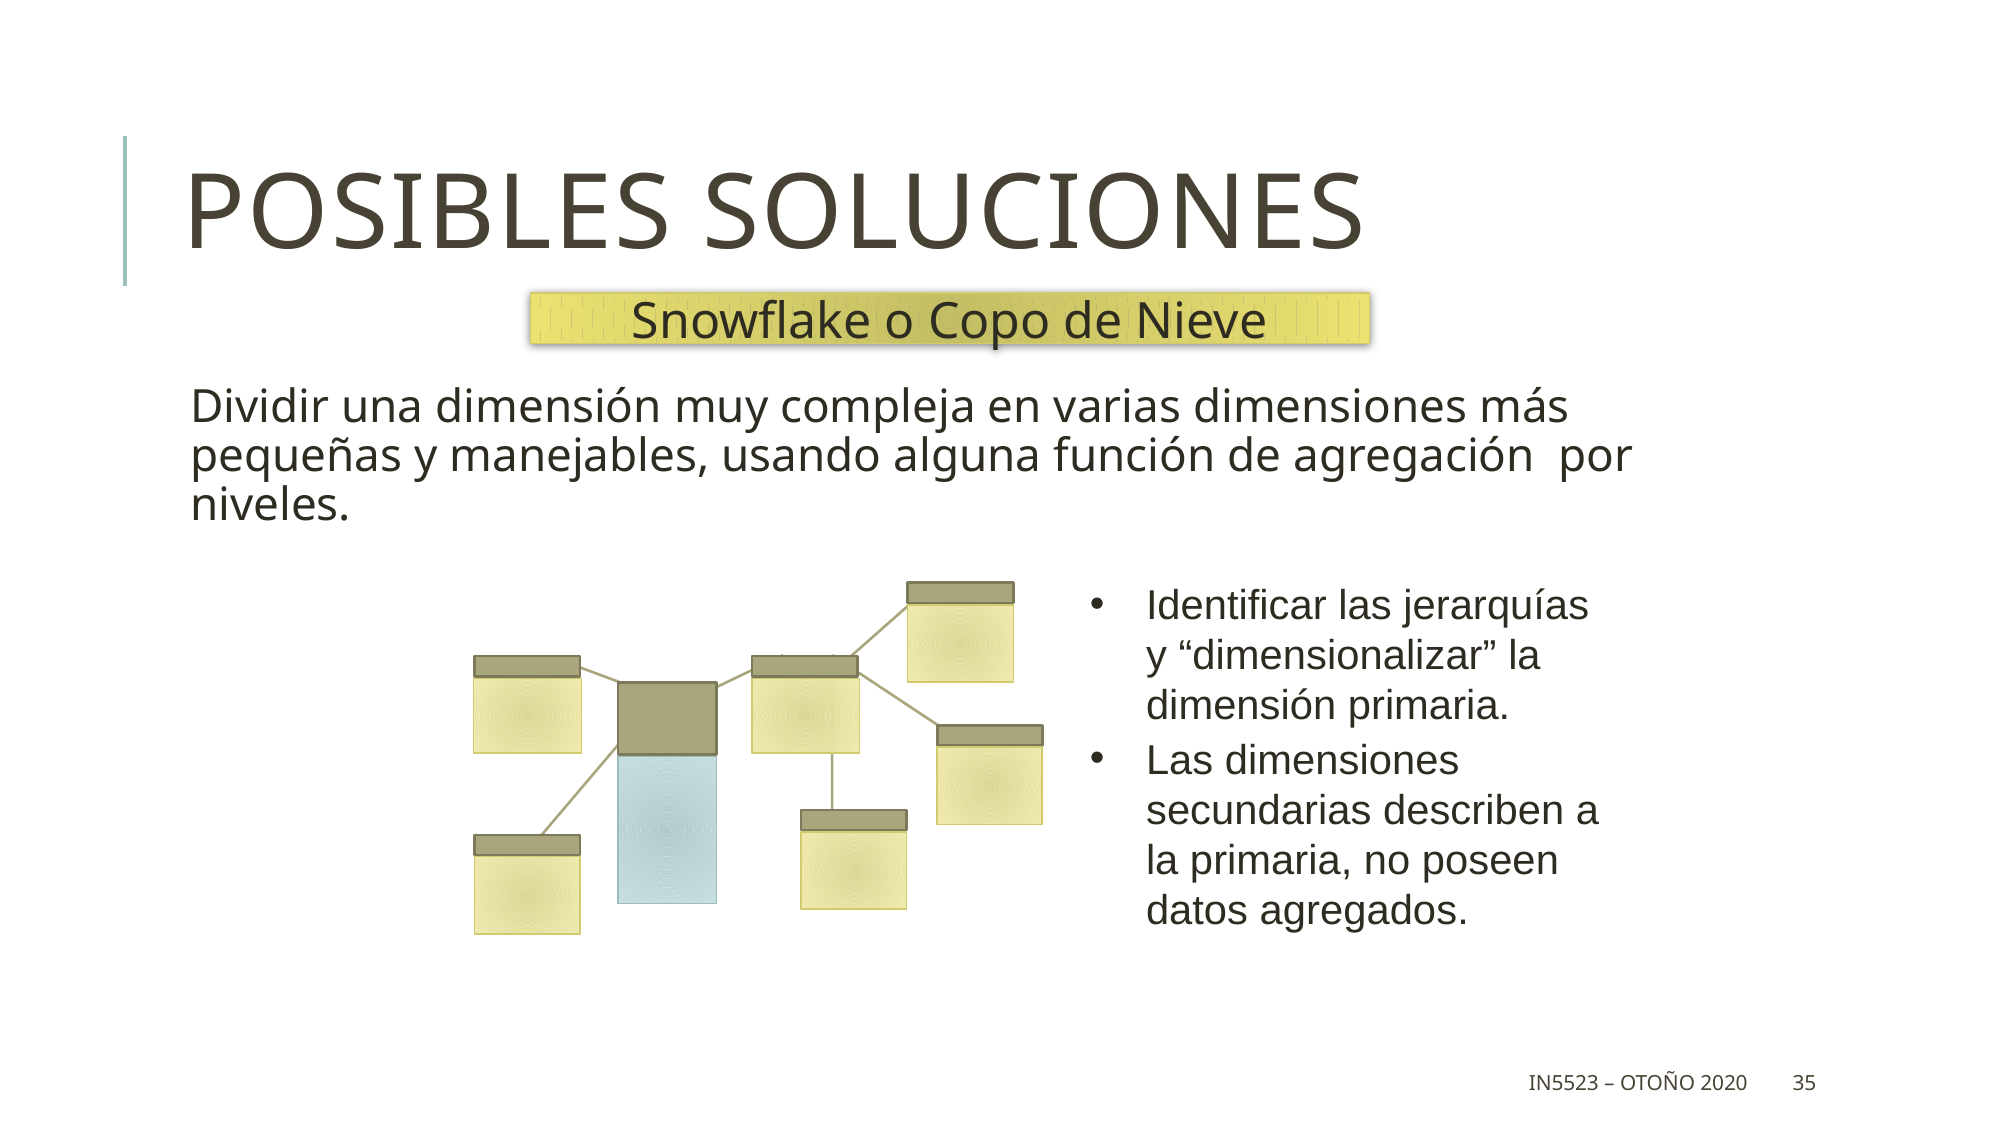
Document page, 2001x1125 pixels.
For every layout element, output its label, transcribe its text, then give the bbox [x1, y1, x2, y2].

slide_number 35 [1777, 1061, 1938, 1107]
title Posibles Soluciones [168, 96, 1763, 342]
text_box Identificar las jerarquías y “dimensionalizar” la dimensión primaria. Las dimensiones secundarias describen a la primaria, no poseen datos agregados. [1074, 570, 1625, 958]
footer IN5523 – Otoño 2020 [794, 1061, 1763, 1107]
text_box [470, 581, 1045, 940]
list Dividir una dimensión muy compleja en varias dimensiones más pequeñas y manejables, usando alguna función de agregación por niveles. [168, 375, 1763, 1035]
text_box Snowflake o Copo de Nieve [530, 292, 1370, 344]
